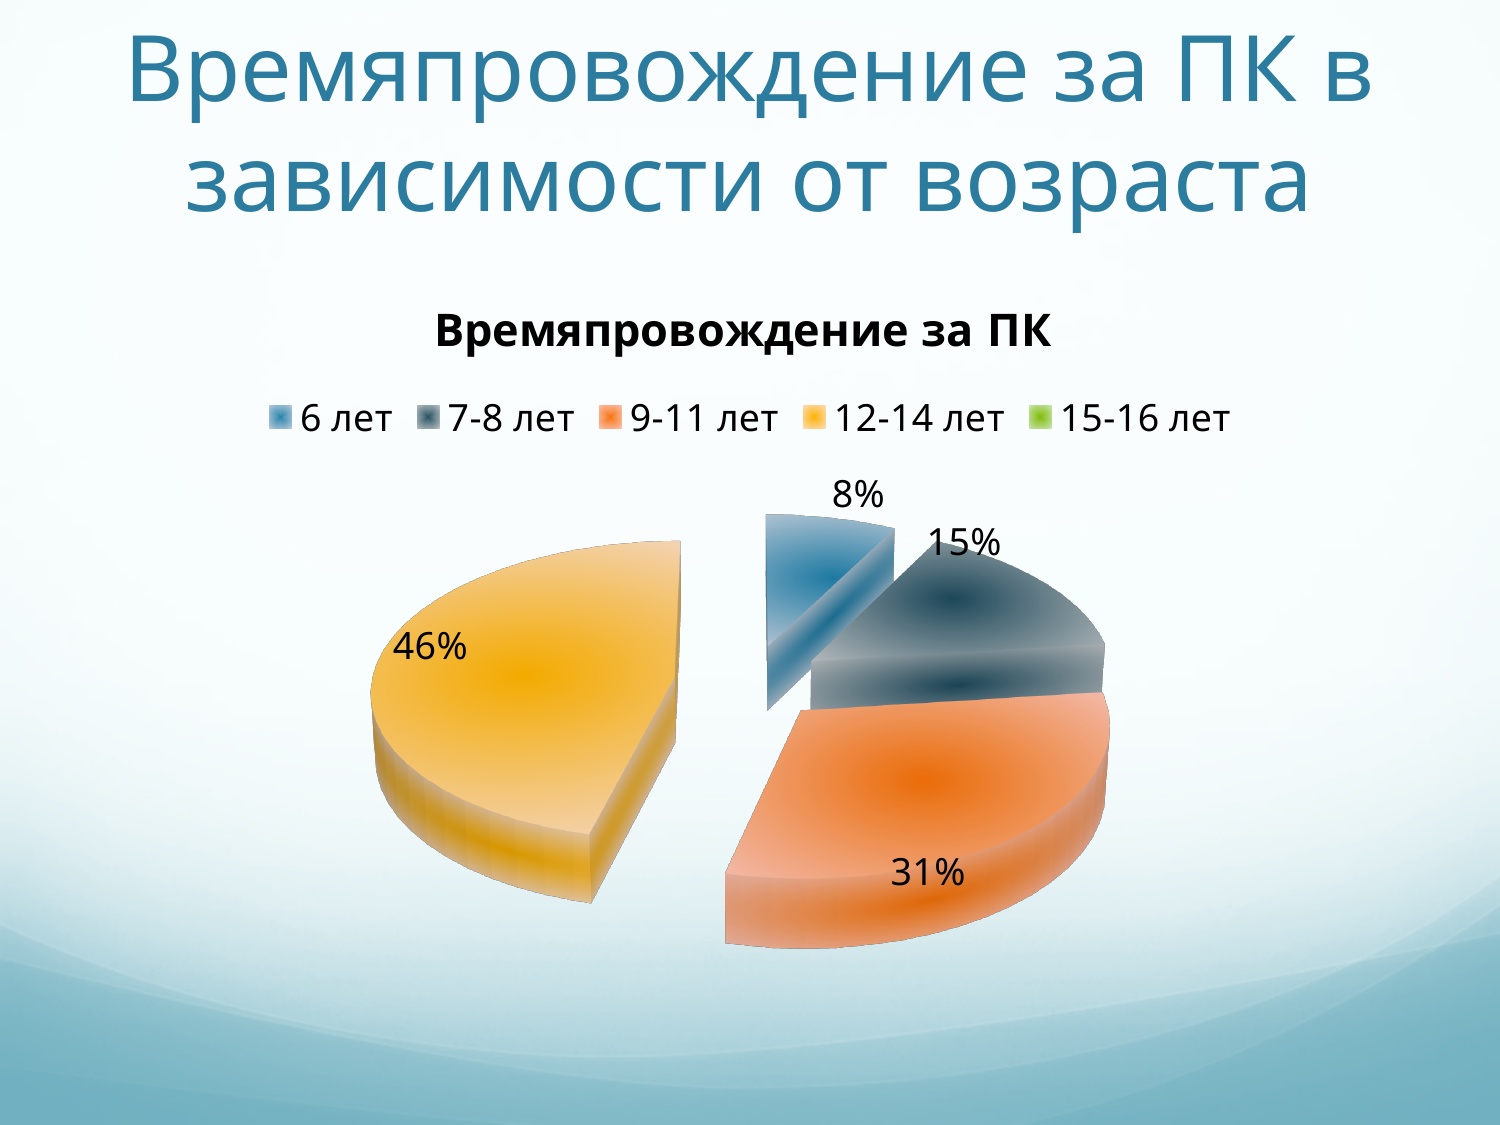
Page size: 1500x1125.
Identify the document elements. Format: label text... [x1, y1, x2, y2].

chart [89, 261, 1410, 976]
title Времяпровождение за ПК в зависимости от возраста [90, 17, 1410, 237]
